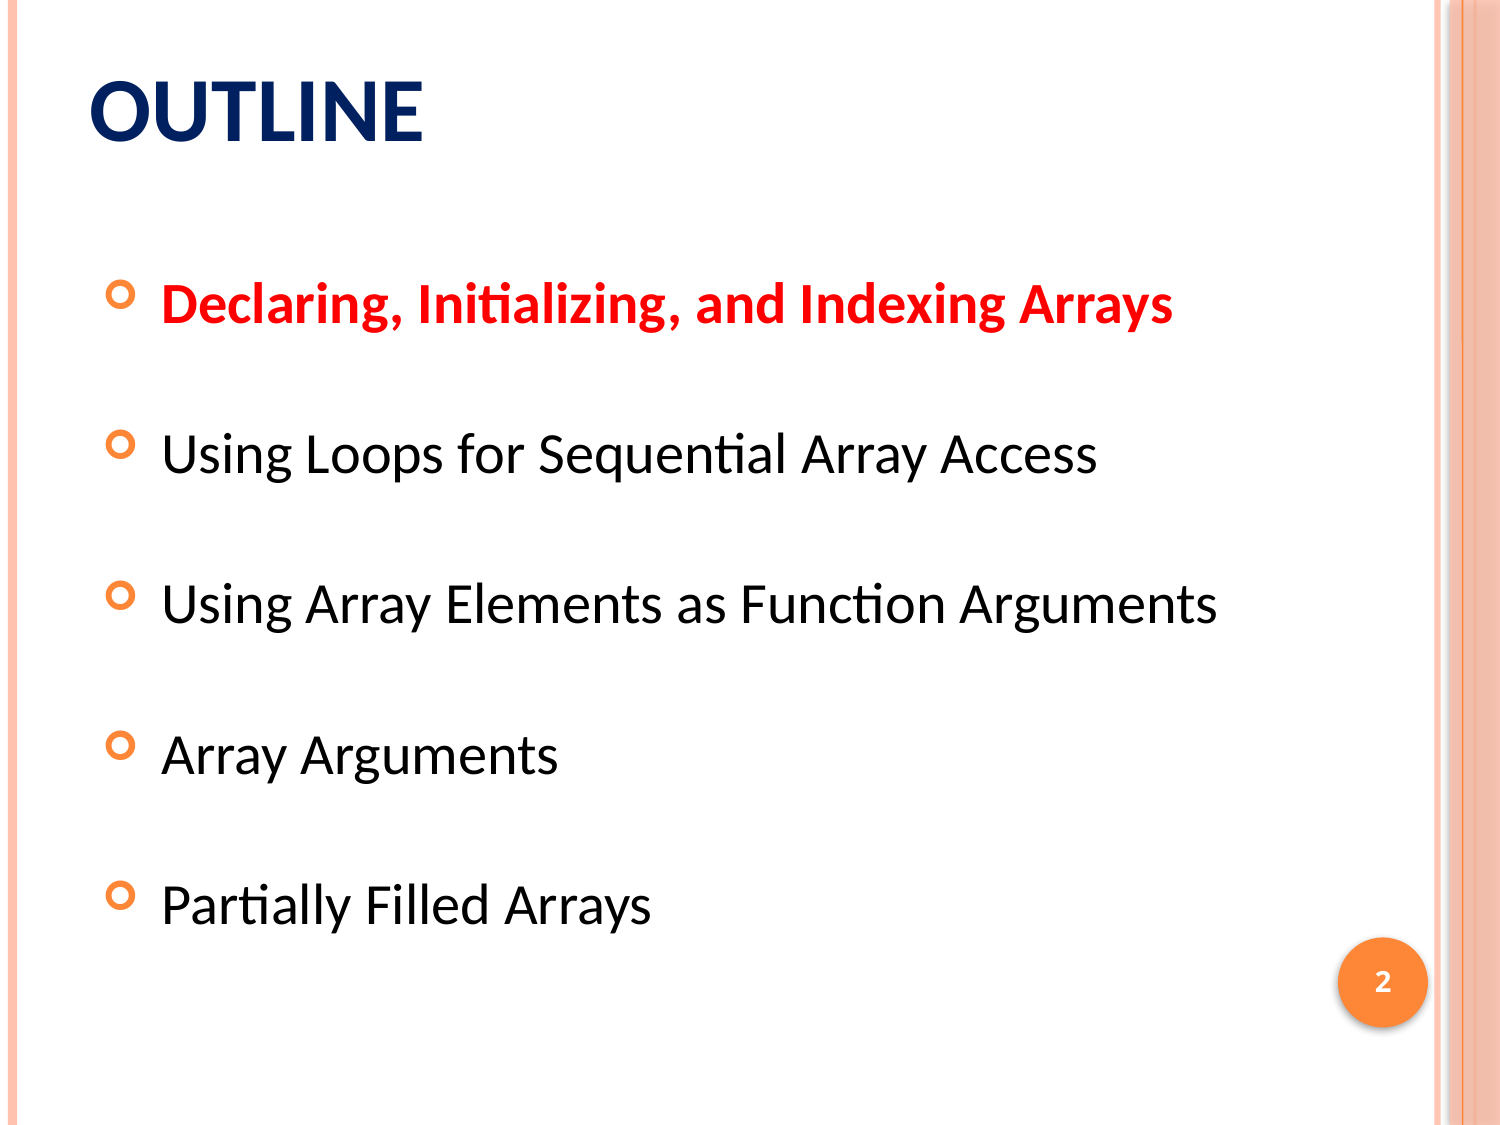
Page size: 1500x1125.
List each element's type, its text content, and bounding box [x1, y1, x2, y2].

list Declaring, Initializing, and Indexing Arrays Using Loops for Sequential Array Access Using Array Elements as Function Arguments Array Arguments Partially Filled Arrays [87, 187, 1388, 975]
slide_number 2 [1333, 940, 1434, 1027]
title Outline [75, 24, 1300, 168]
